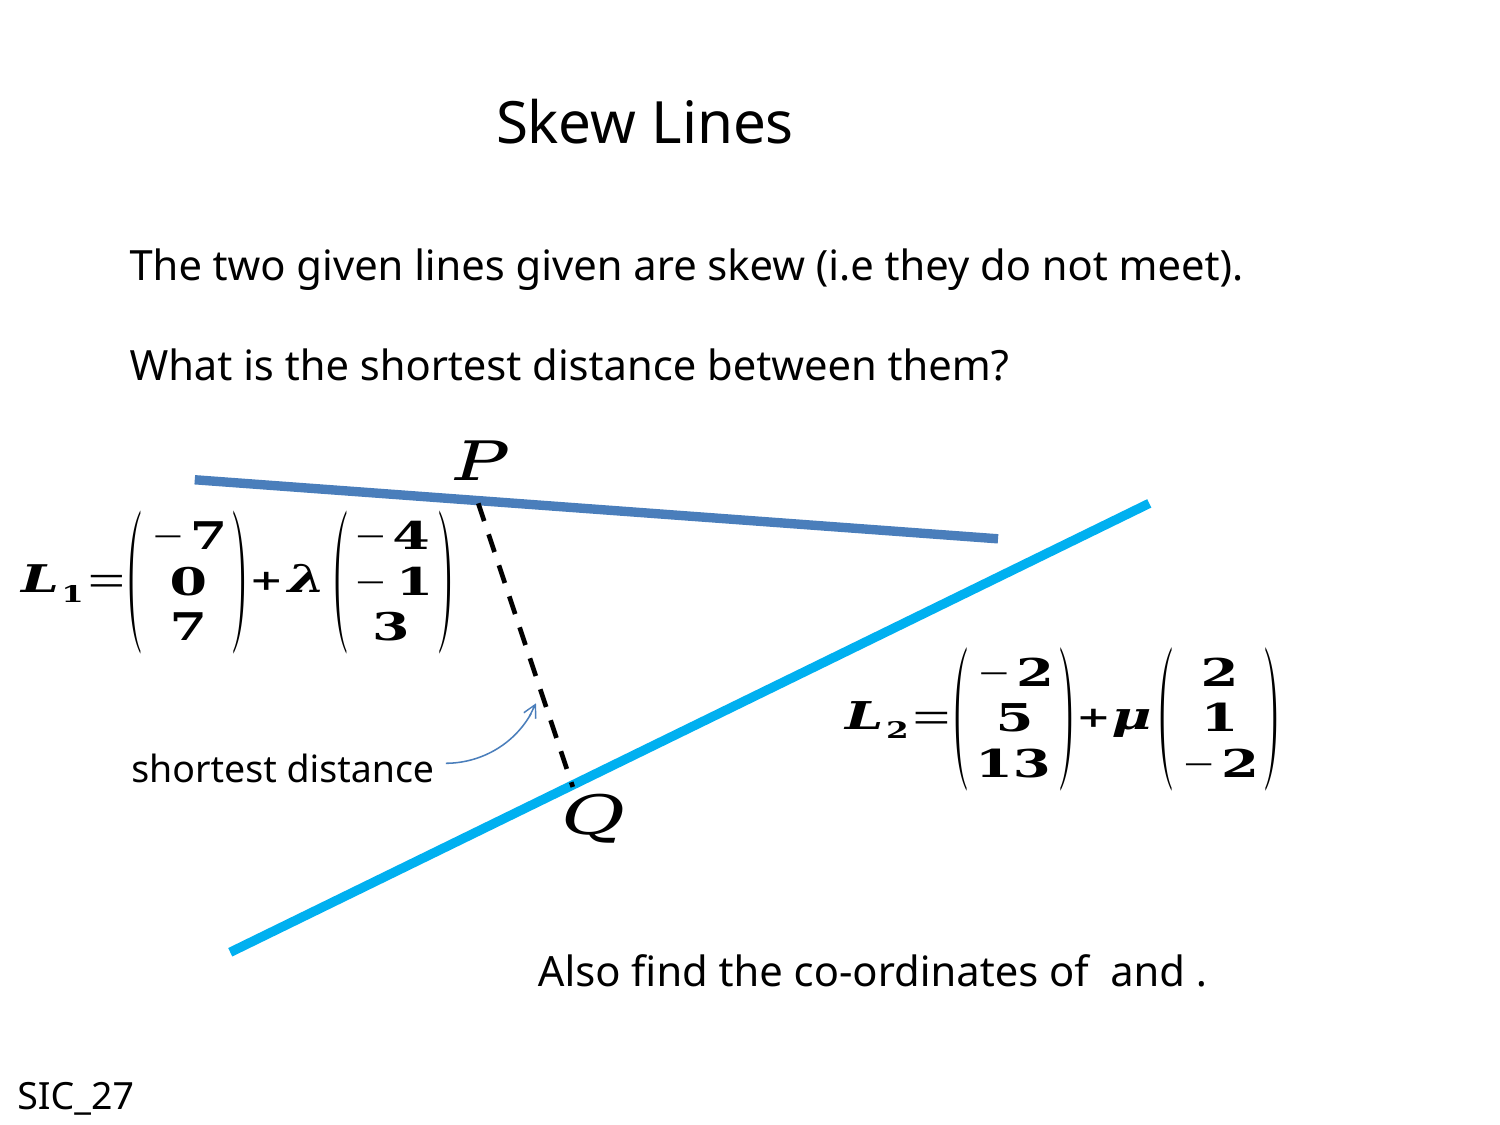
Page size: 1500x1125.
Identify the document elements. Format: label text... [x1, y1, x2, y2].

text_box The two given lines given are skew (i.e they do not meet). What is the shortest distance between them? [114, 231, 1259, 397]
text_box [477, 503, 573, 788]
text_box SIC_27 [2, 1064, 150, 1125]
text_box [194, 479, 999, 540]
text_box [229, 503, 1150, 953]
text_box Skew Lines [481, 78, 809, 163]
text_box shortest distance [116, 738, 224, 798]
